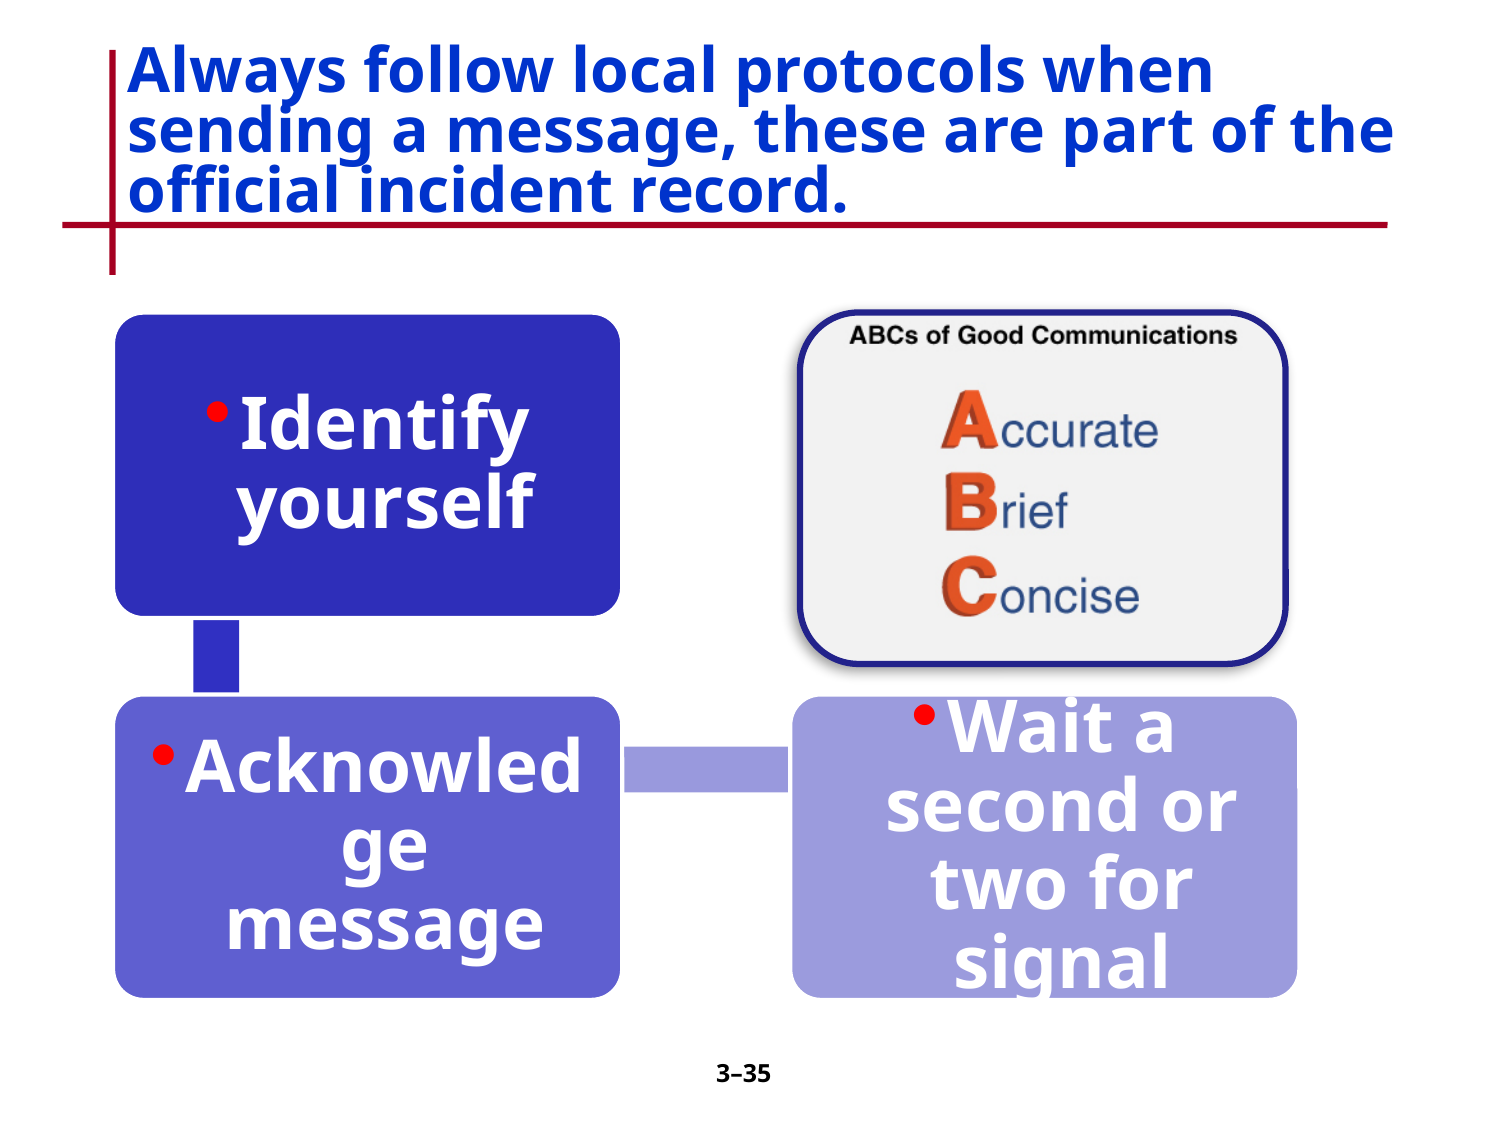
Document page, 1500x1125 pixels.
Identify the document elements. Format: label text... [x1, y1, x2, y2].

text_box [99, 312, 1313, 1001]
title Always follow local protocols when sending a message, these are part of the official incident record. [112, 37, 1475, 225]
slide_number 3–34 [587, 1050, 900, 1125]
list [799, 312, 1286, 665]
